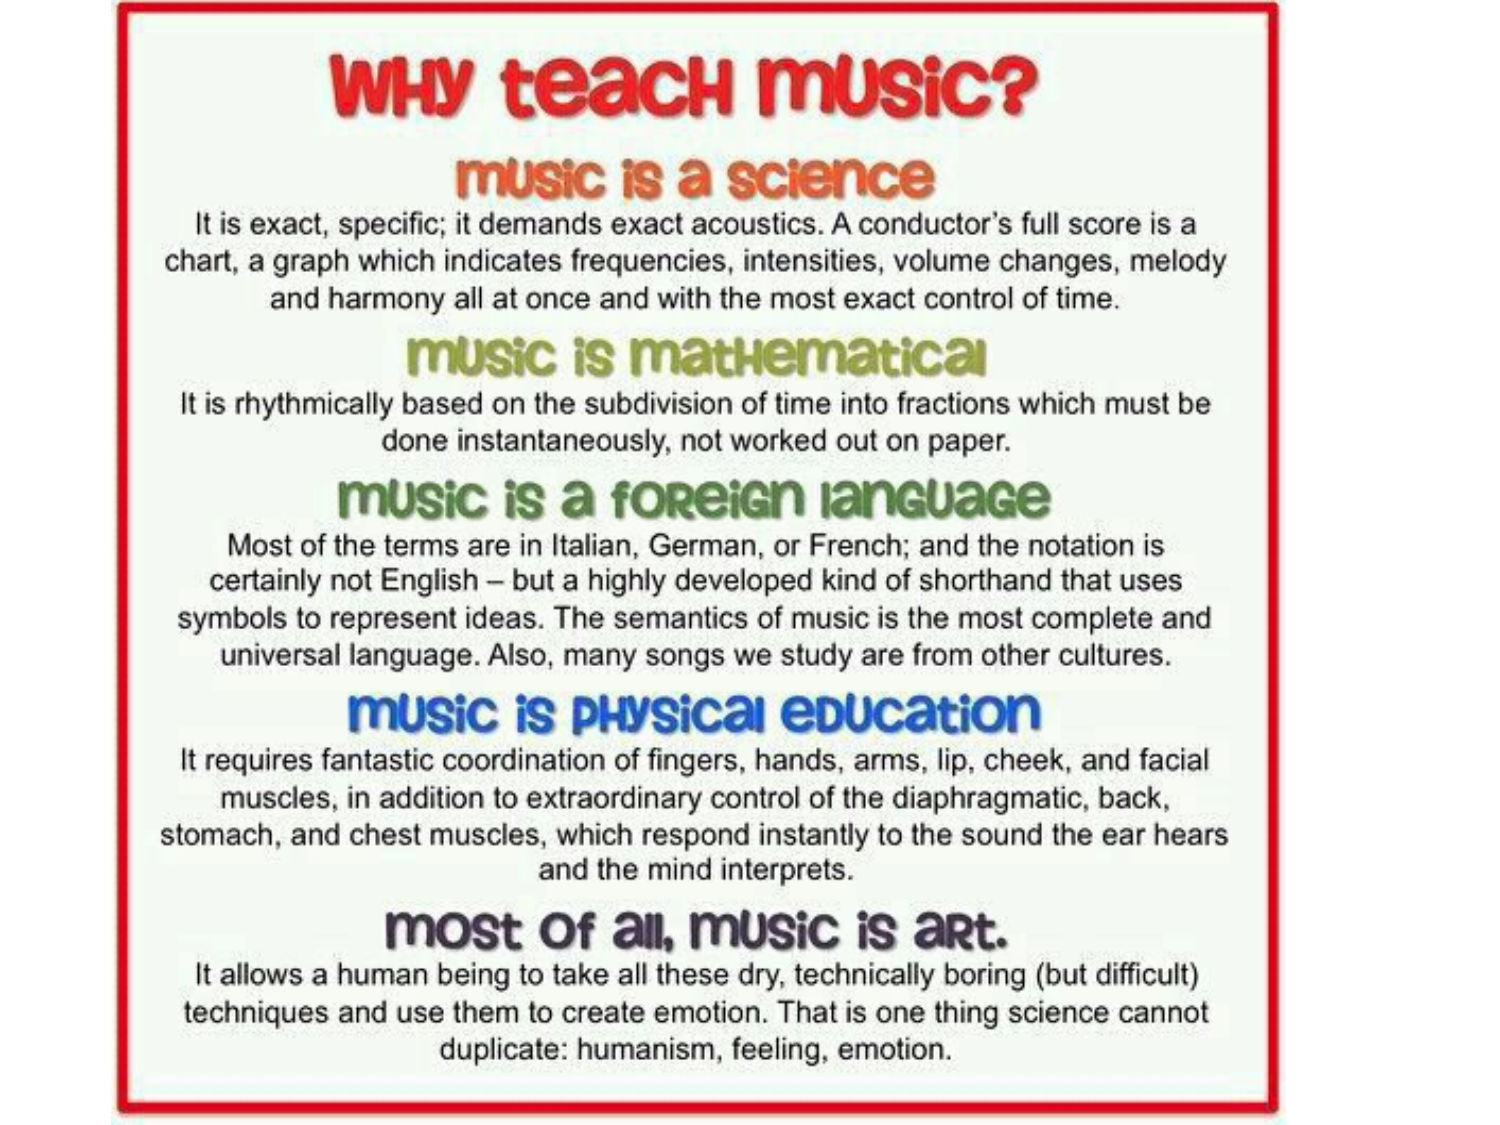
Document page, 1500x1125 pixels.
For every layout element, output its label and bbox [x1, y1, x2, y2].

list [0, 0, 1500, 1125]
